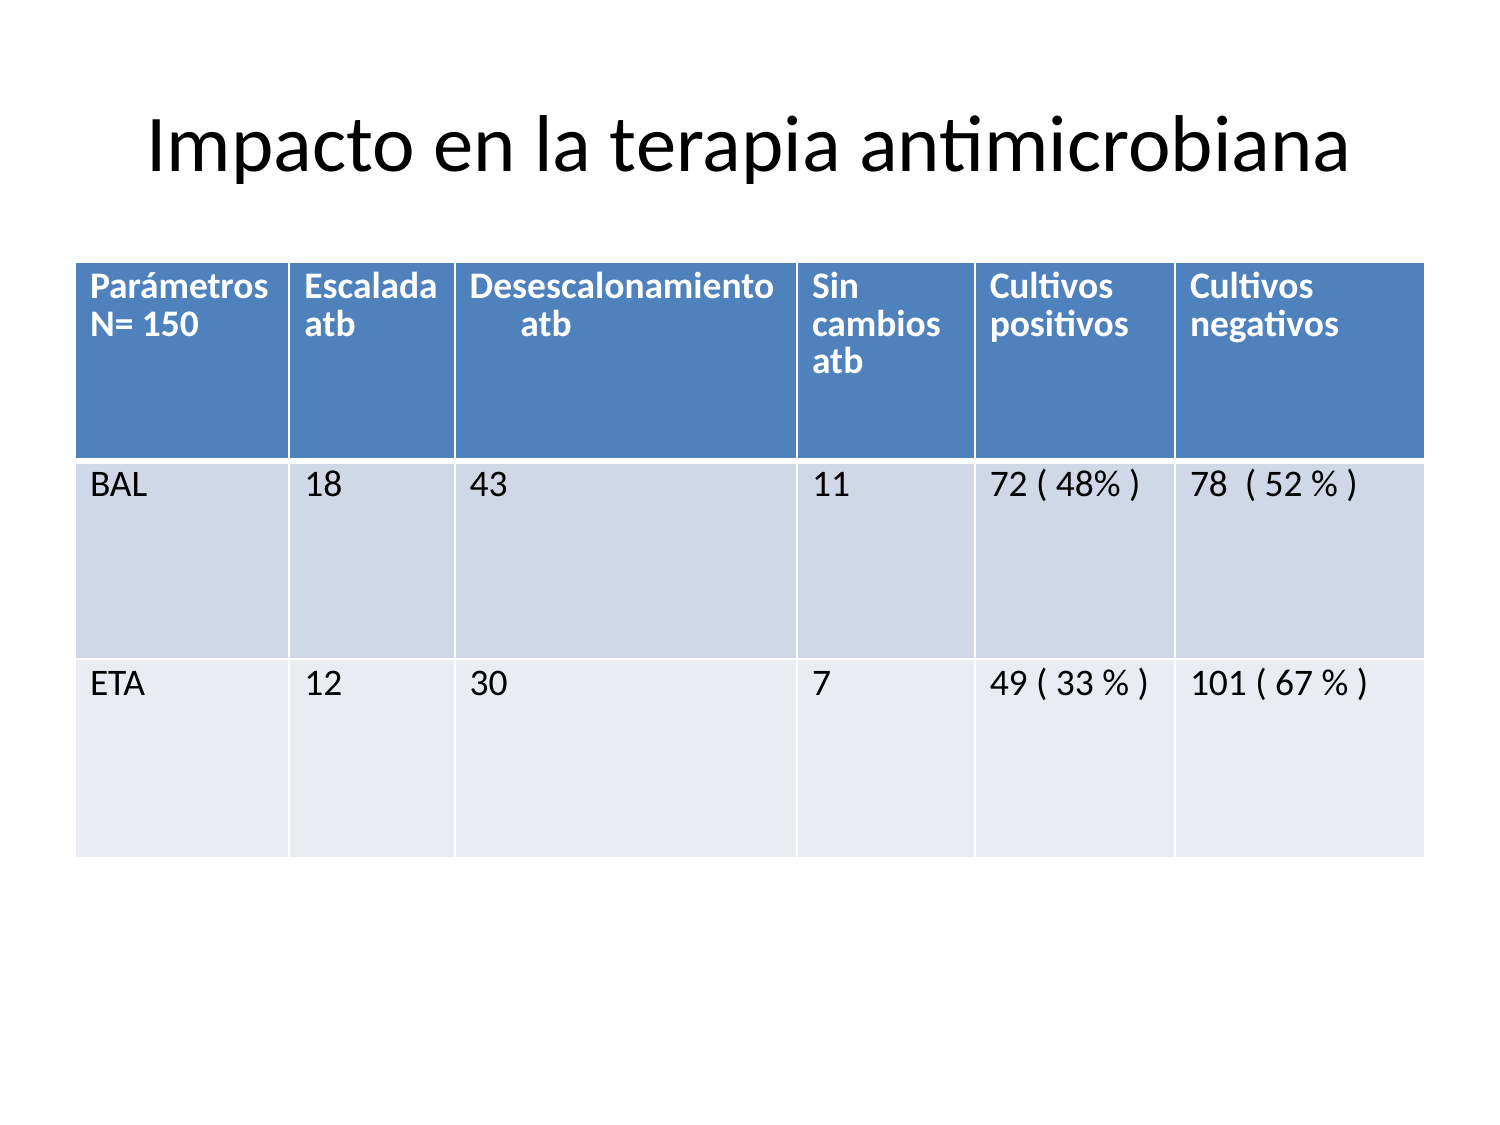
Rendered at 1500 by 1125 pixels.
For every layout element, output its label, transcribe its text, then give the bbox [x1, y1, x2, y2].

table_header Escalada atb [290, 263, 454, 458]
table_cell BAL [76, 464, 288, 658]
table_header Cultivos negativos [1176, 263, 1424, 458]
table_header Sin cambios atb [798, 263, 974, 458]
table_cell 43 [456, 464, 796, 658]
table_cell 18 [290, 464, 454, 658]
table_cell 7 [798, 660, 974, 857]
table_cell 12 [290, 660, 454, 857]
table_header Parámetros N= 150 [76, 263, 288, 458]
table_cell 78 ( 52 % ) [1176, 464, 1424, 658]
table_cell 72 ( 48% ) [976, 464, 1174, 658]
table_cell ETA [76, 660, 288, 857]
table_header Cultivos positivos [976, 263, 1174, 458]
table_cell 30 [456, 660, 796, 857]
table_cell 101 ( 67 % ) [1176, 660, 1424, 857]
table_header Desescalonamiento atb [456, 263, 796, 458]
title Impacto en la terapia antimicrobiana [74, 44, 1426, 233]
table_cell 11 [798, 464, 974, 658]
table_cell 49 ( 33 % ) [976, 660, 1174, 857]
